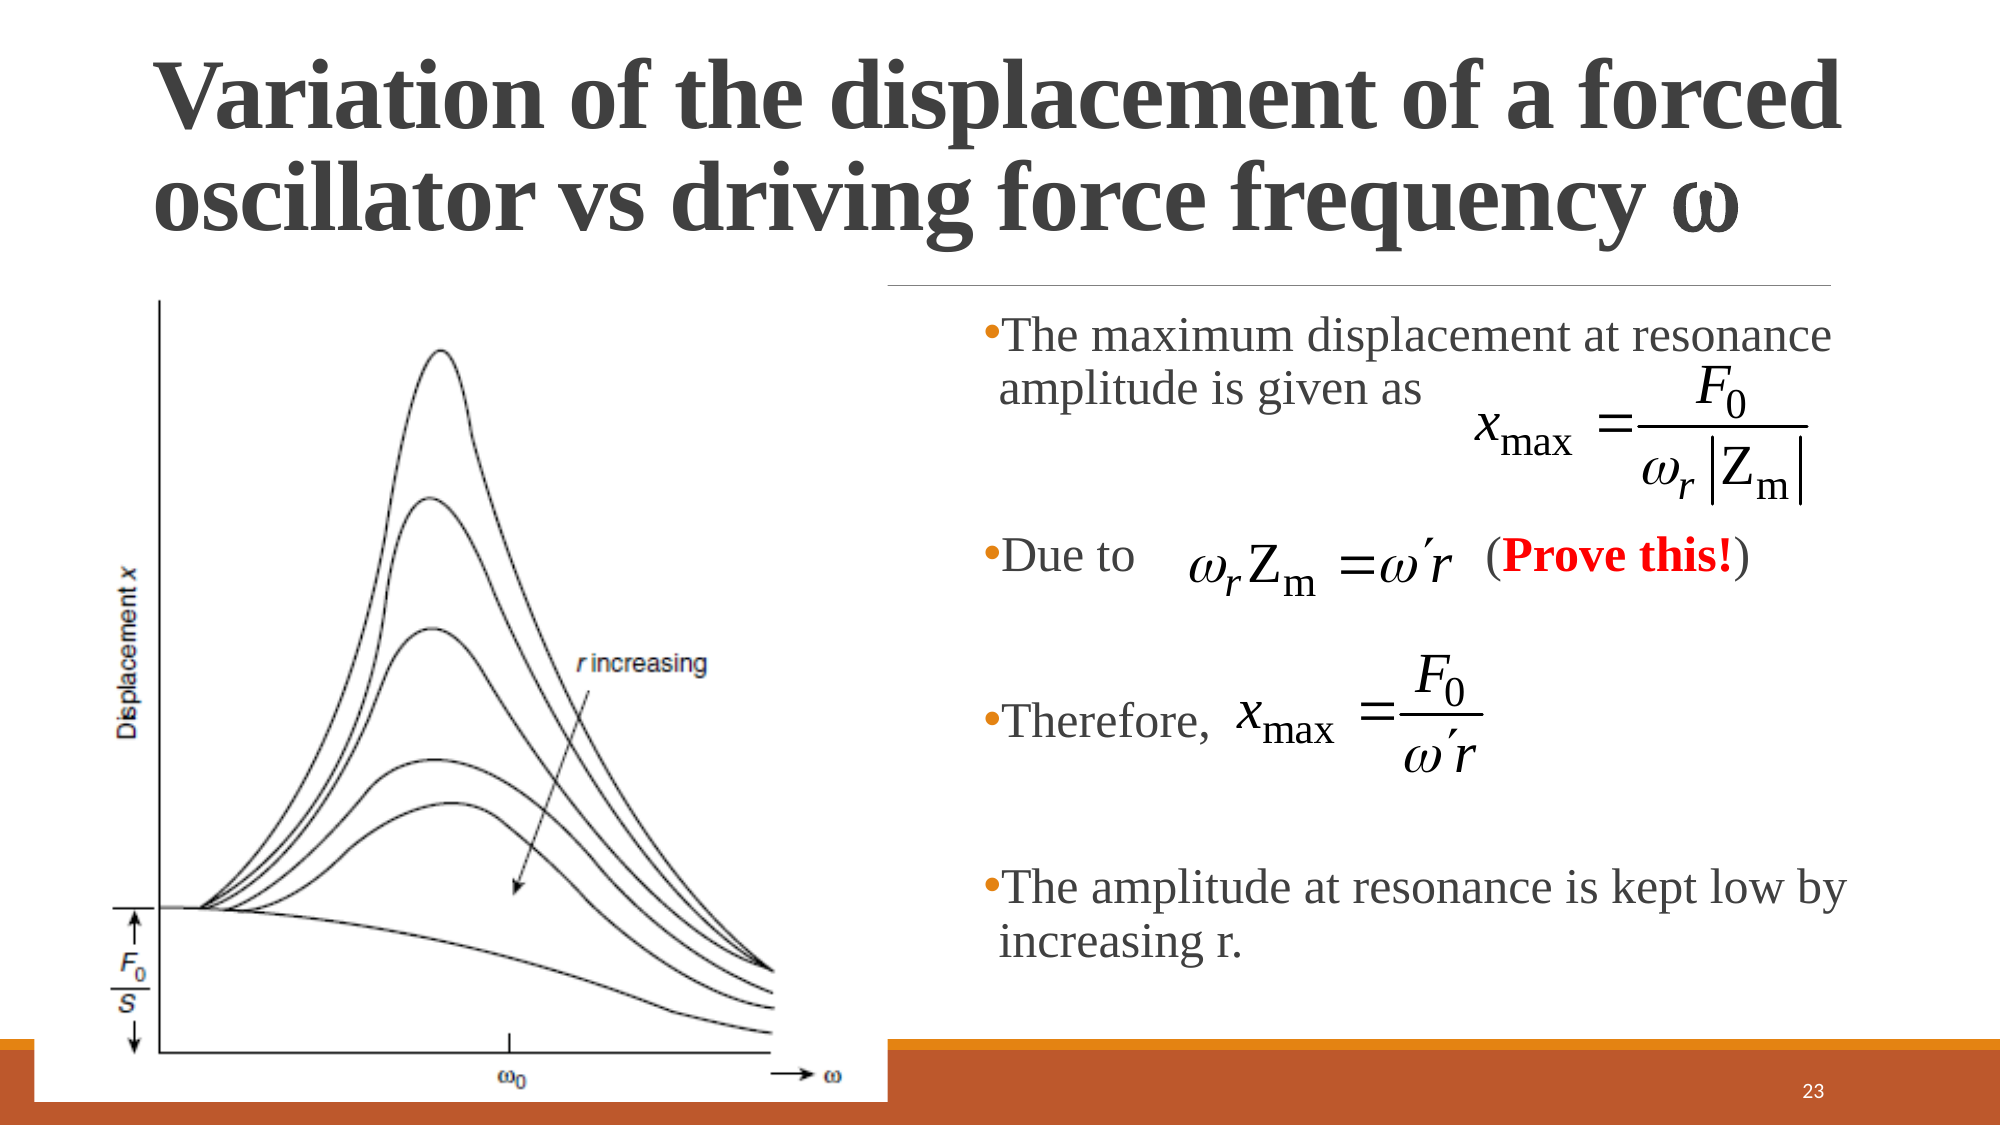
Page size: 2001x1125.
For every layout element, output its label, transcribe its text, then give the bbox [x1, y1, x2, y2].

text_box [1225, 638, 1493, 786]
list The maximum displacement at resonance amplitude is given as Due to (Prove this!) Therefore, The amplitude at resonance is kept low by increasing r. [983, 300, 2000, 1082]
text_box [1464, 350, 1821, 517]
title Variation of the displacement of a forced oscillator vs driving force frequency  [137, 19, 1916, 258]
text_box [1179, 524, 1465, 611]
picture [33, 275, 889, 1103]
slide_number 23 [1624, 1059, 1840, 1120]
